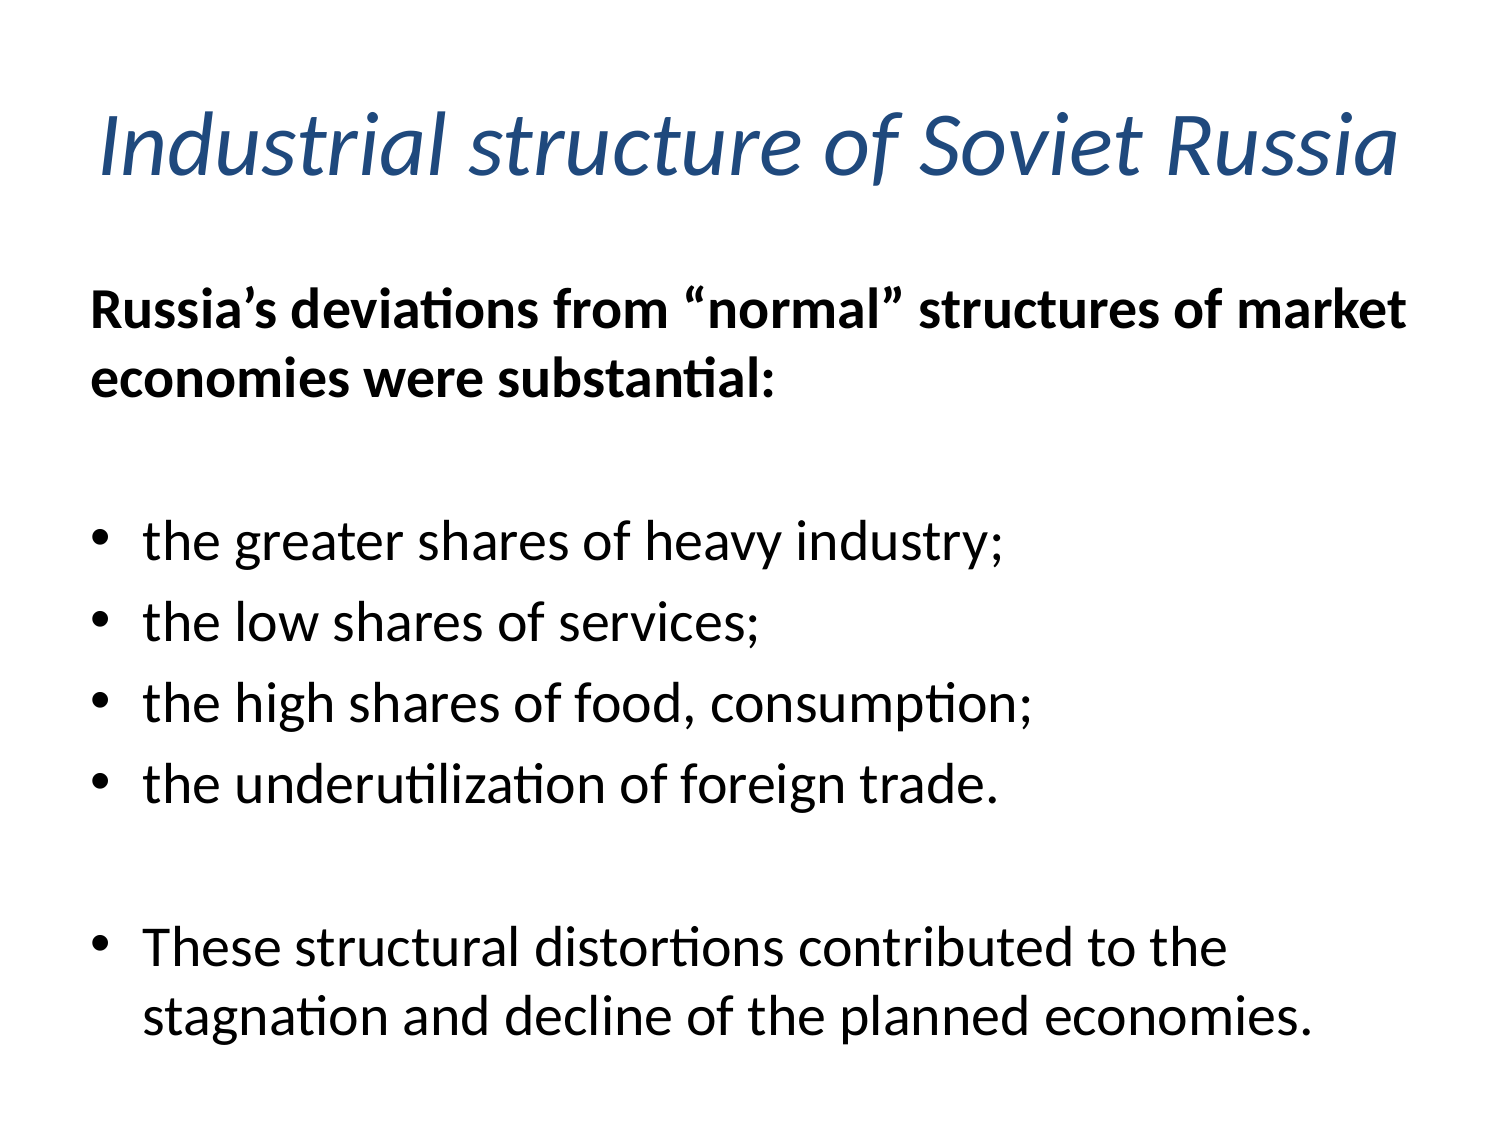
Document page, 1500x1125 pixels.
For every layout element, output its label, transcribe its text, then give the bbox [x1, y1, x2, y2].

title Industrial structure of Soviet Russia [75, 45, 1425, 233]
list Russia’s deviations from “normal” structures of market economies were substantial: the greater shares of heavy industry; the low shares of services; the high shares of food, consumption; the underutilization of foreign trade. These structural distortions contributed to the stagnation and decline of the planned economies. [75, 262, 1459, 1059]
